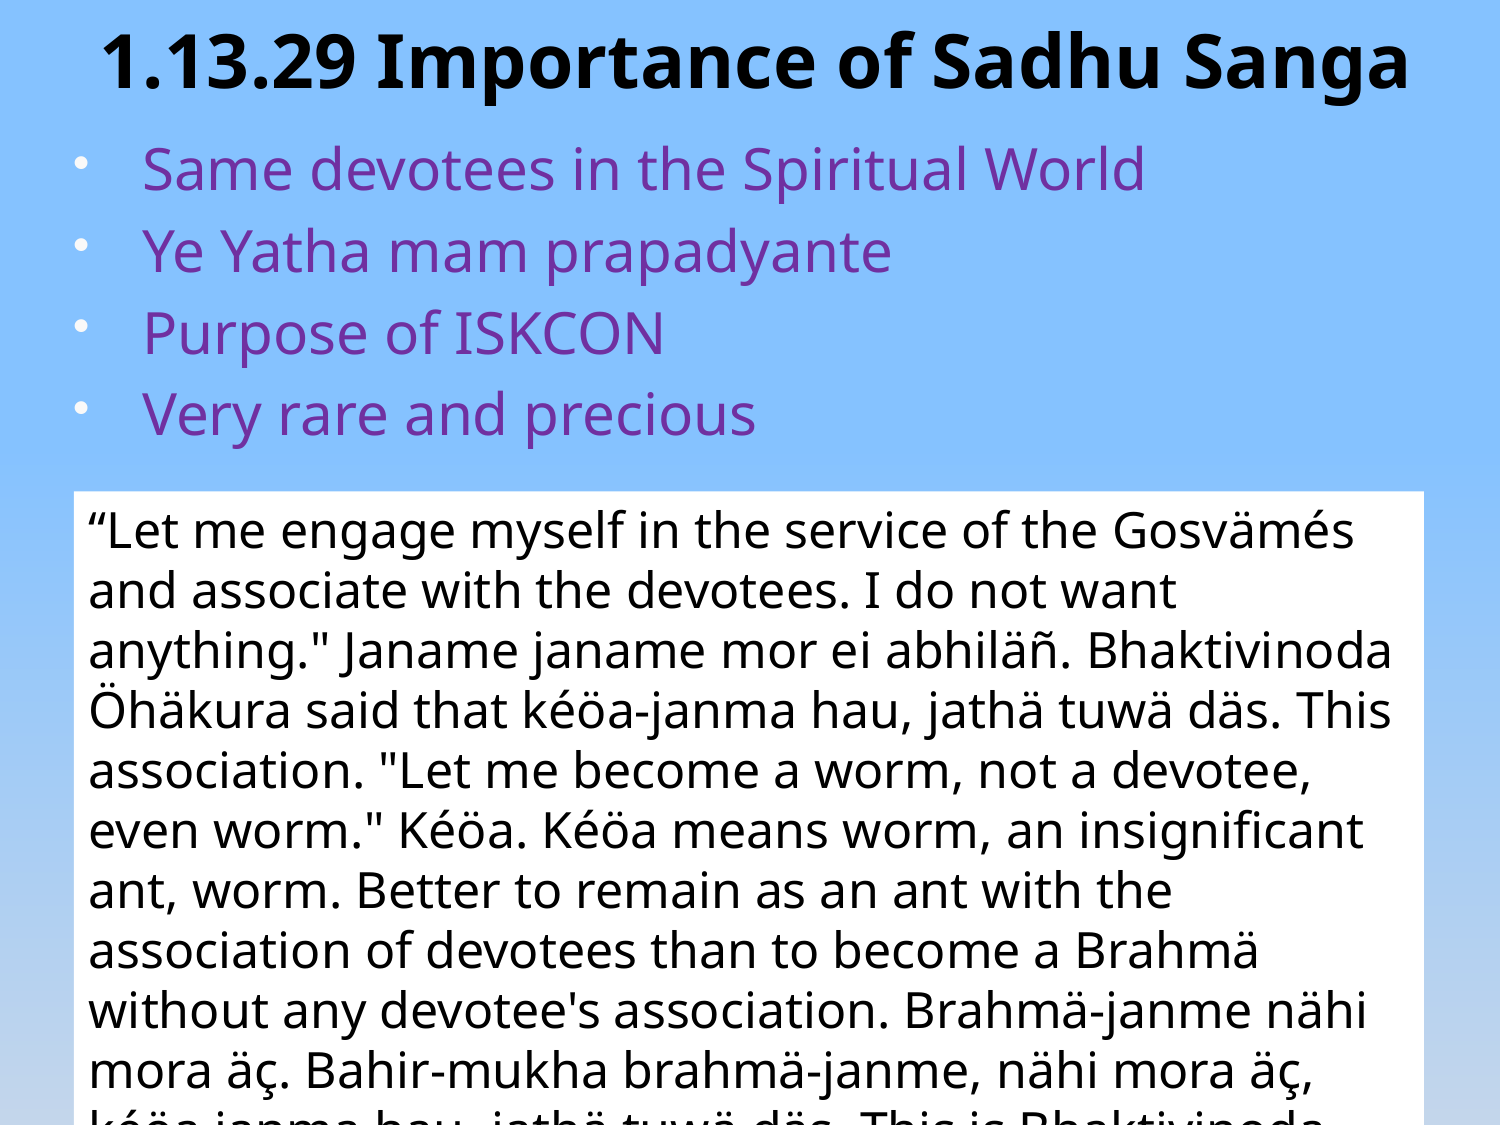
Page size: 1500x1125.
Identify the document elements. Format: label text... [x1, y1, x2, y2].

list 1.13.29 Importance of Sadhu Sanga [62, 5, 1463, 124]
text_box “Let me engage myself in the service of the Gosvämés and associate with the devotees. I do not want anything." Janame janame mor ei abhiläñ. Bhaktivinoda Öhäkura said that kéöa-janma hau, jathä tuwä däs. This association. "Let me become a worm, not a devotee, even worm." Kéöa. Kéöa means worm, an insignificant ant, worm. Better to remain as an ant with the association of devotees than to become a Brahmä without any devotee's association. Brahmä-janme nähi mora äç. Bahir-mukha brahmä-janme, nähi mora äç, kéöa janma hau, jathä tuwä däs. This is Bhaktivinoda Öhäkura's hankering.” [73, 491, 1424, 1125]
text_box Same devotees in the Spiritual World Ye Yatha mam prapadyante Purpose of ISKCON Very rare and precious [37, 124, 1463, 488]
